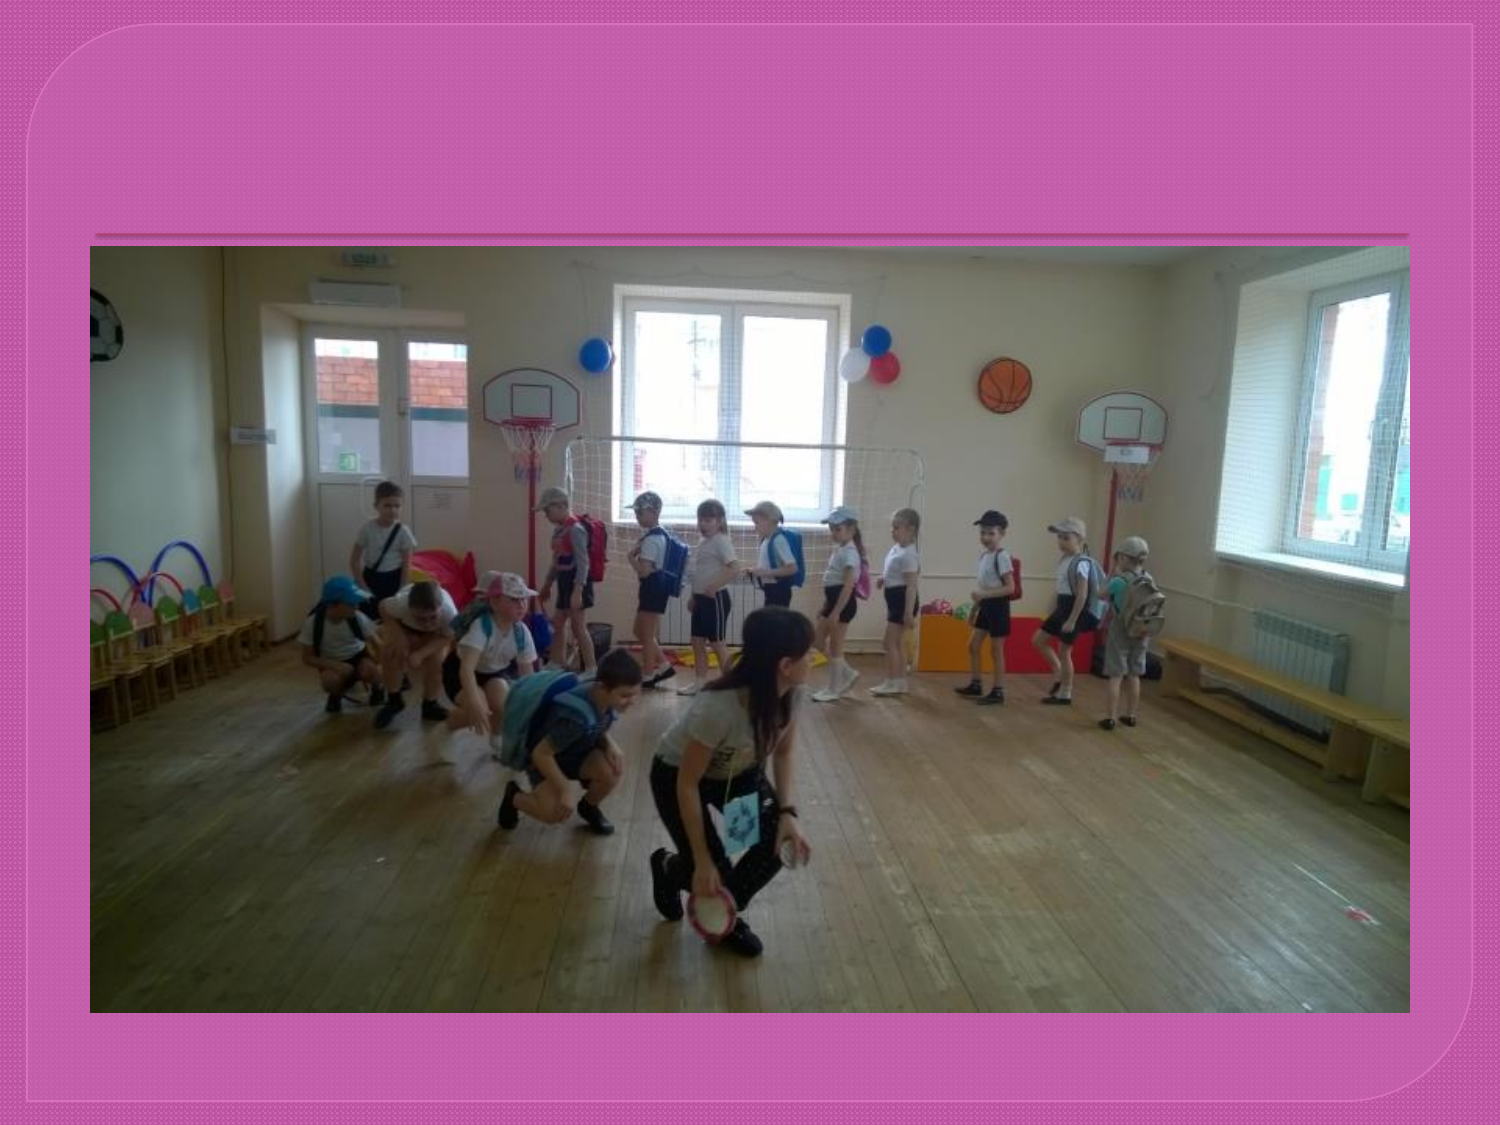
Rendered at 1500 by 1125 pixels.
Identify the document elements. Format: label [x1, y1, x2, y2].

list [89, 245, 1411, 1013]
